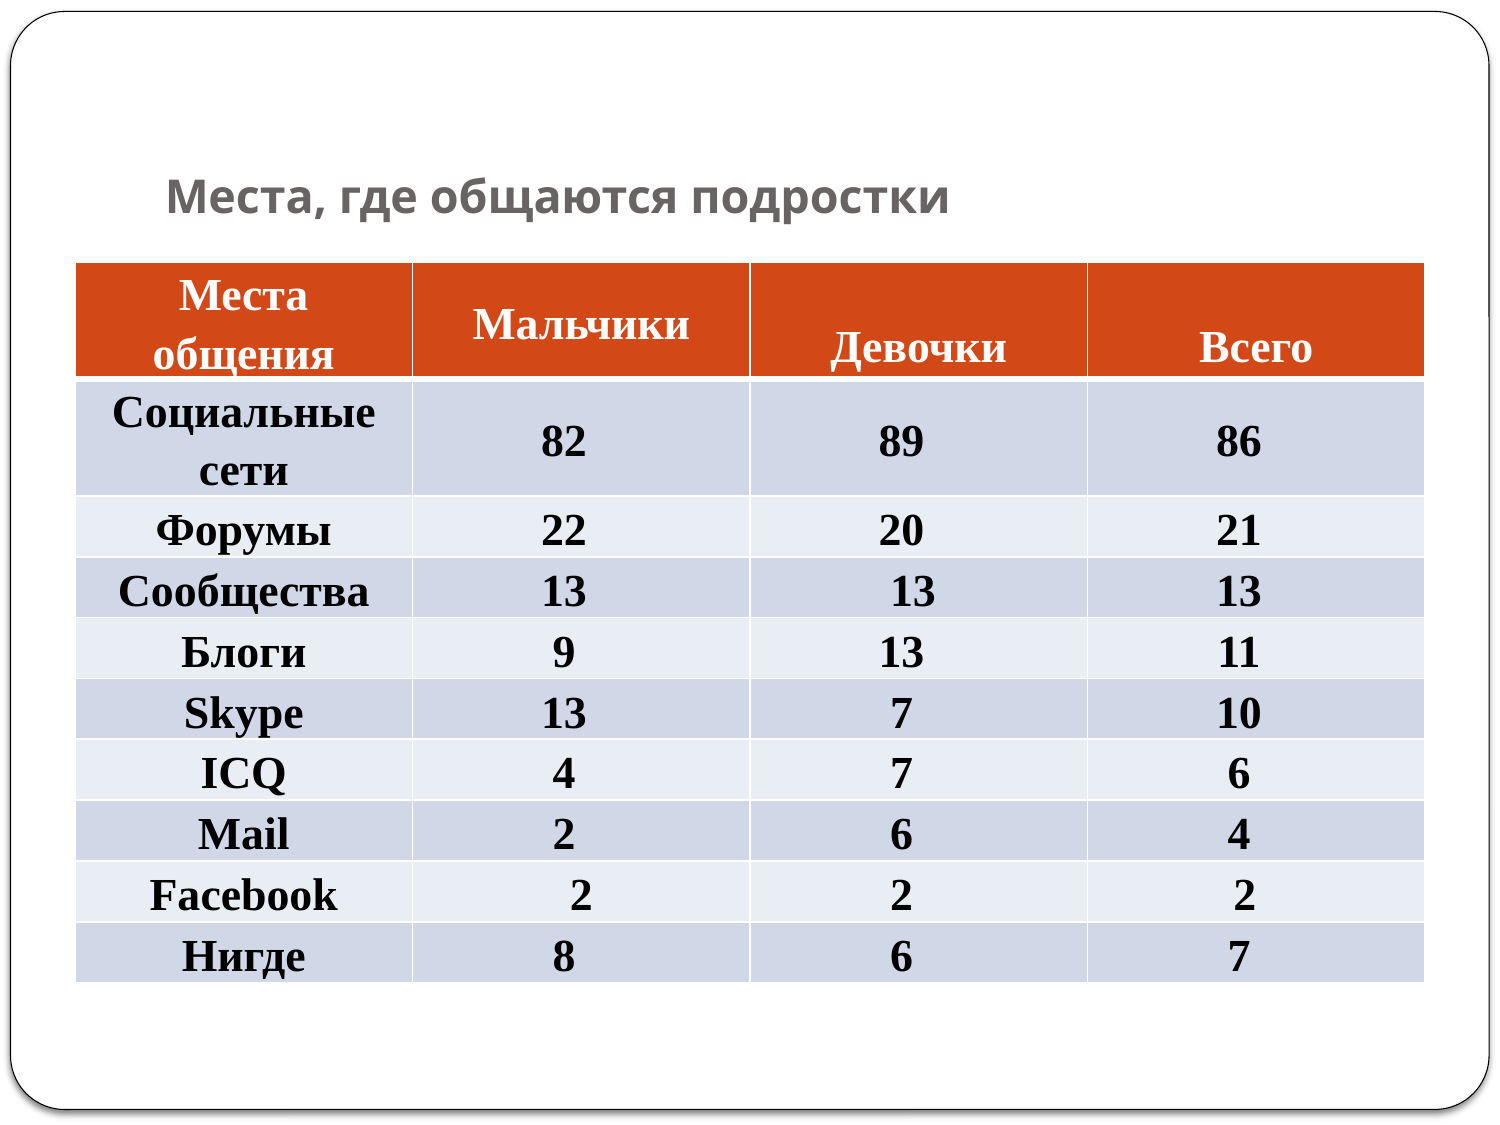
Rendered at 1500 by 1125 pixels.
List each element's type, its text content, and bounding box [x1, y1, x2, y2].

table_cell 7 [1088, 923, 1424, 982]
table_cell 20 [751, 497, 1087, 556]
table_cell Сообщества [76, 558, 412, 617]
table_cell ICQ [76, 740, 412, 799]
table_cell 13 [413, 558, 749, 617]
table_cell 2 [751, 862, 1087, 921]
table_cell Facebook [76, 862, 412, 921]
table_cell 4 [413, 740, 749, 799]
table_header Всего [1088, 263, 1424, 376]
table_cell 89 [751, 382, 1087, 495]
table_cell 86 [1088, 382, 1424, 495]
table_cell 13 [751, 618, 1087, 678]
table_cell 2 [413, 801, 749, 860]
table_cell 7 [751, 740, 1087, 799]
table_cell 22 [413, 497, 749, 556]
table_cell 4 [1088, 801, 1424, 860]
table_header Девочки [751, 263, 1087, 376]
table_cell 2 [413, 862, 749, 921]
table_cell 82 [413, 382, 749, 495]
table_cell 13 [413, 679, 749, 738]
table_cell 11 [1088, 618, 1424, 678]
table_cell 7 [751, 679, 1087, 738]
table_cell 9 [413, 618, 749, 678]
table_header Мальчики [413, 263, 749, 376]
table_cell 13 [1088, 558, 1424, 617]
table_cell 6 [1088, 740, 1424, 799]
table_cell 21 [1088, 497, 1424, 556]
table_header Места общения [76, 263, 412, 376]
table_cell 8 [413, 923, 749, 982]
table_cell 2 [1088, 862, 1424, 921]
table_cell 6 [751, 801, 1087, 860]
table_cell Mail [76, 801, 412, 860]
table_cell Нигде [76, 923, 412, 982]
table_cell 13 [751, 558, 1087, 617]
table_cell Социальные сети [76, 382, 412, 495]
title Места, где общаются подростки [150, 45, 1425, 262]
table_cell Форумы [76, 497, 412, 556]
table_cell Skype [76, 679, 412, 738]
table_cell 6 [751, 923, 1087, 982]
table_cell Блоги [76, 618, 412, 678]
table_cell 10 [1088, 679, 1424, 738]
